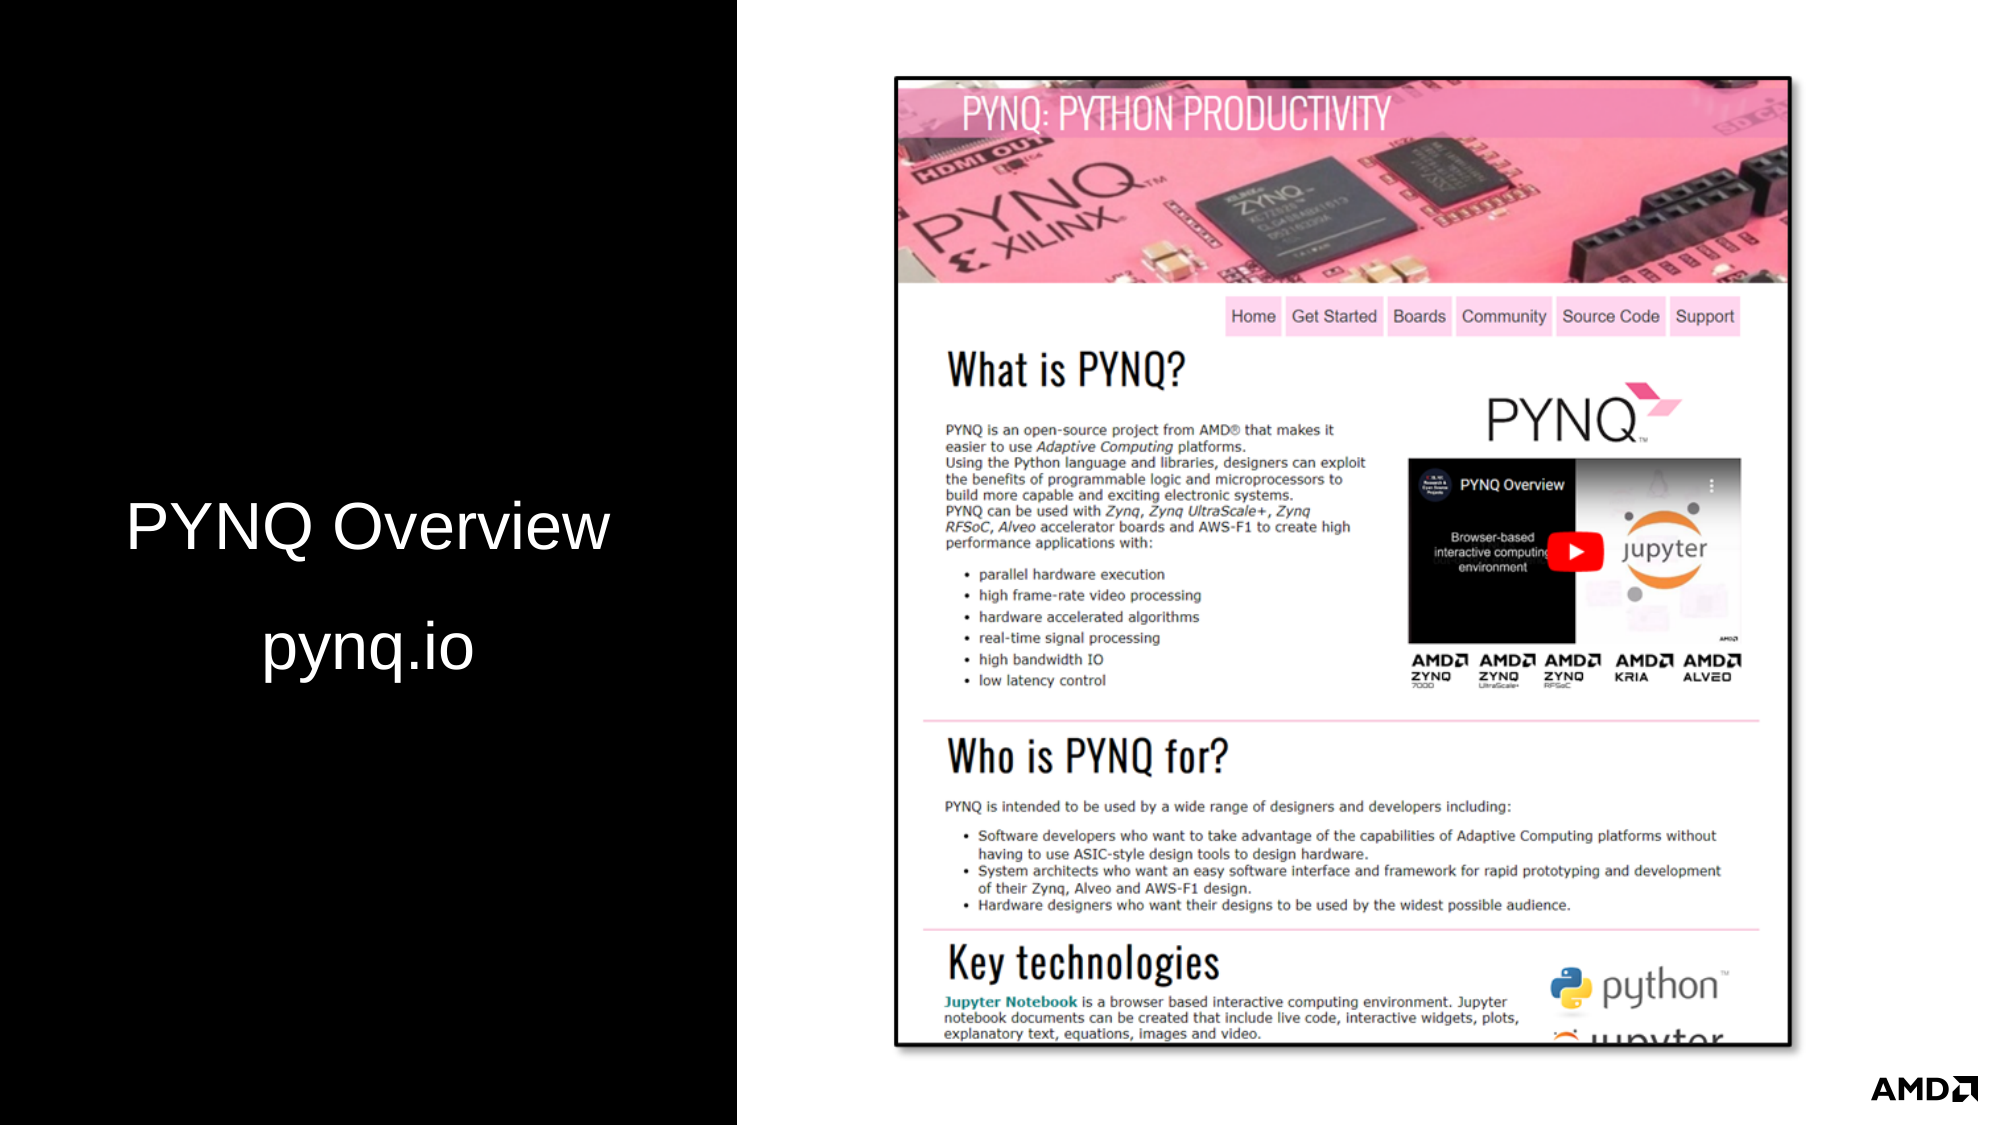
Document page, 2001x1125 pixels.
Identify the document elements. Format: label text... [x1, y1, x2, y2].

text_box [738, 0, 2000, 1125]
picture [889, 71, 1809, 1064]
text_box PYNQ Overview pynq.io [0, 0, 738, 1125]
